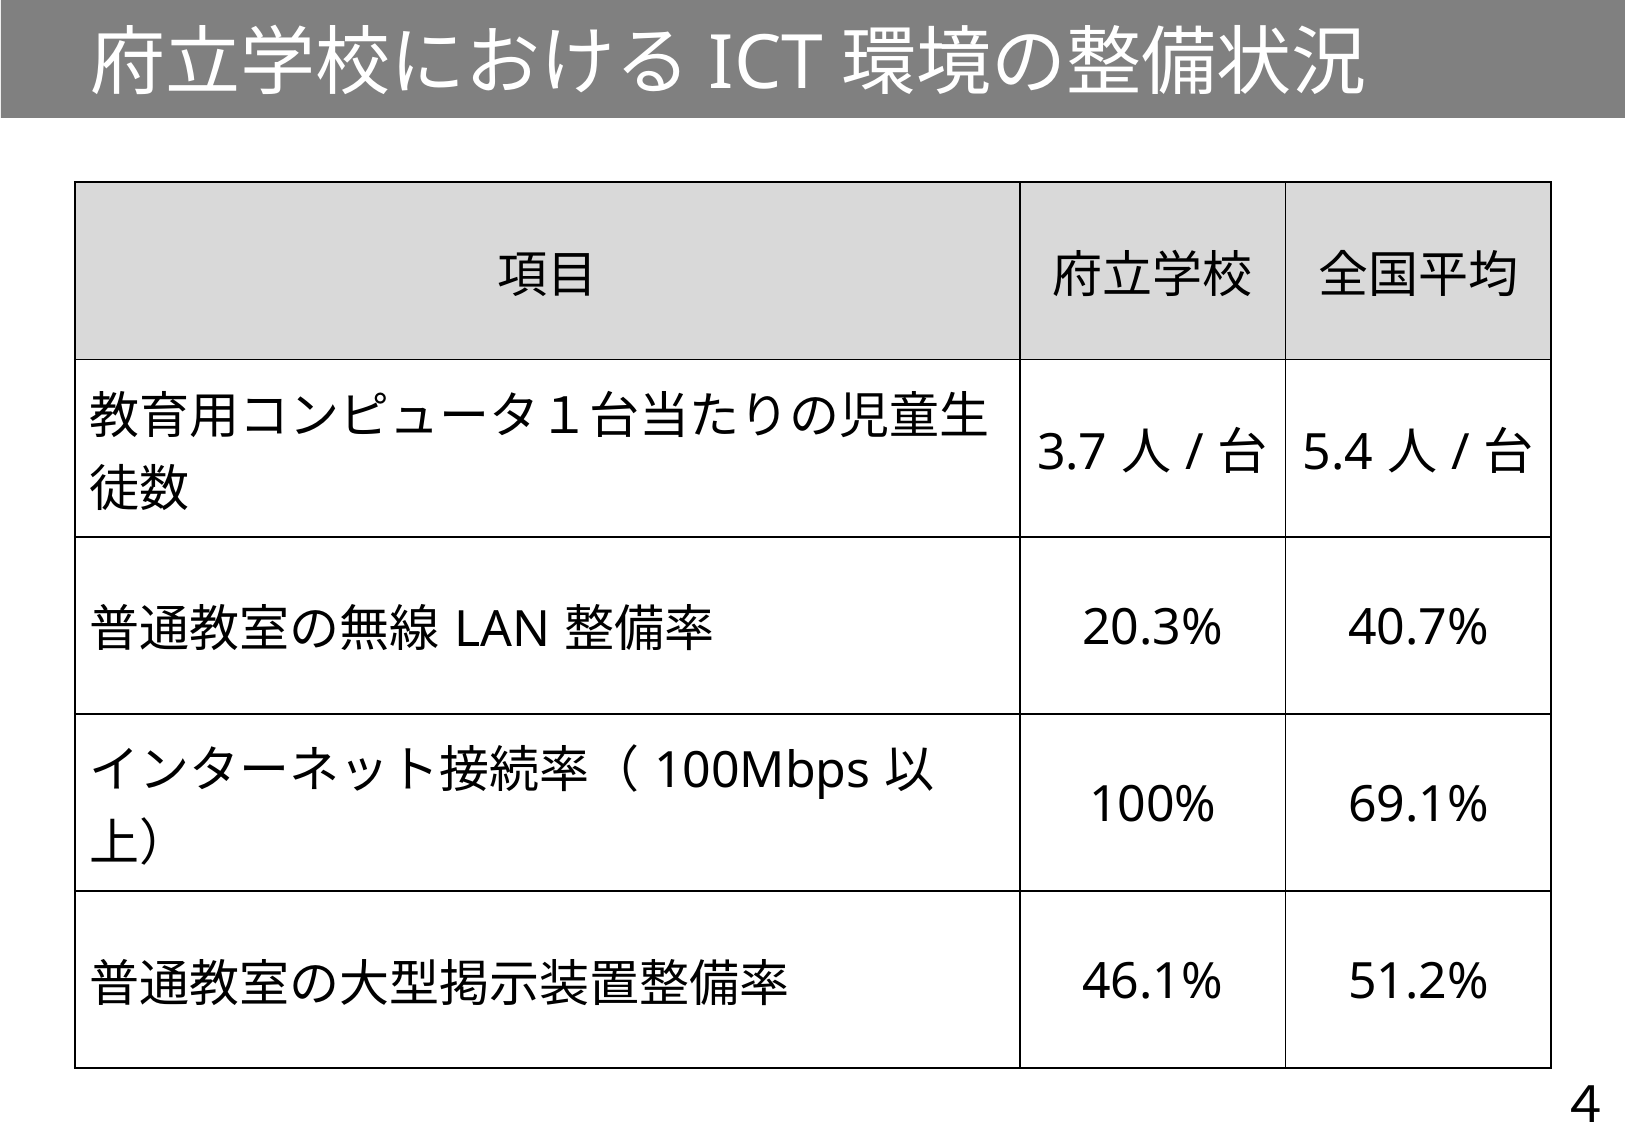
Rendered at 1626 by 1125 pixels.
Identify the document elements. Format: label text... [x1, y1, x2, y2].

table_header 項目 [76, 183, 1019, 359]
table_cell 普通教室の大型掲示装置整備率 [76, 892, 1019, 1067]
table_cell 5.4人/台 [1286, 360, 1550, 536]
table_cell 100% [1021, 715, 1285, 890]
table_cell 教育用コンピュータ１台当たりの児童生徒数 [76, 360, 1019, 536]
table_cell 普通教室の無線LAN整備率 [76, 538, 1019, 713]
table_cell 20.3% [1021, 538, 1285, 713]
table_cell 3.7人/台 [1021, 360, 1285, 536]
table_cell インターネット接続率（100Mbps以上） [76, 715, 1019, 890]
table_header 全国平均 [1286, 183, 1550, 359]
table_cell 69.1% [1286, 715, 1550, 890]
table_cell 51.2% [1286, 892, 1550, 1067]
table_cell 46.1% [1021, 892, 1285, 1067]
text_box 府立学校におけるICT環境の整備状況 [0, 0, 1625, 118]
table_cell 40.7% [1286, 538, 1550, 713]
table_header 府立学校 [1021, 183, 1285, 359]
text_box ４ [1546, 1079, 1625, 1125]
